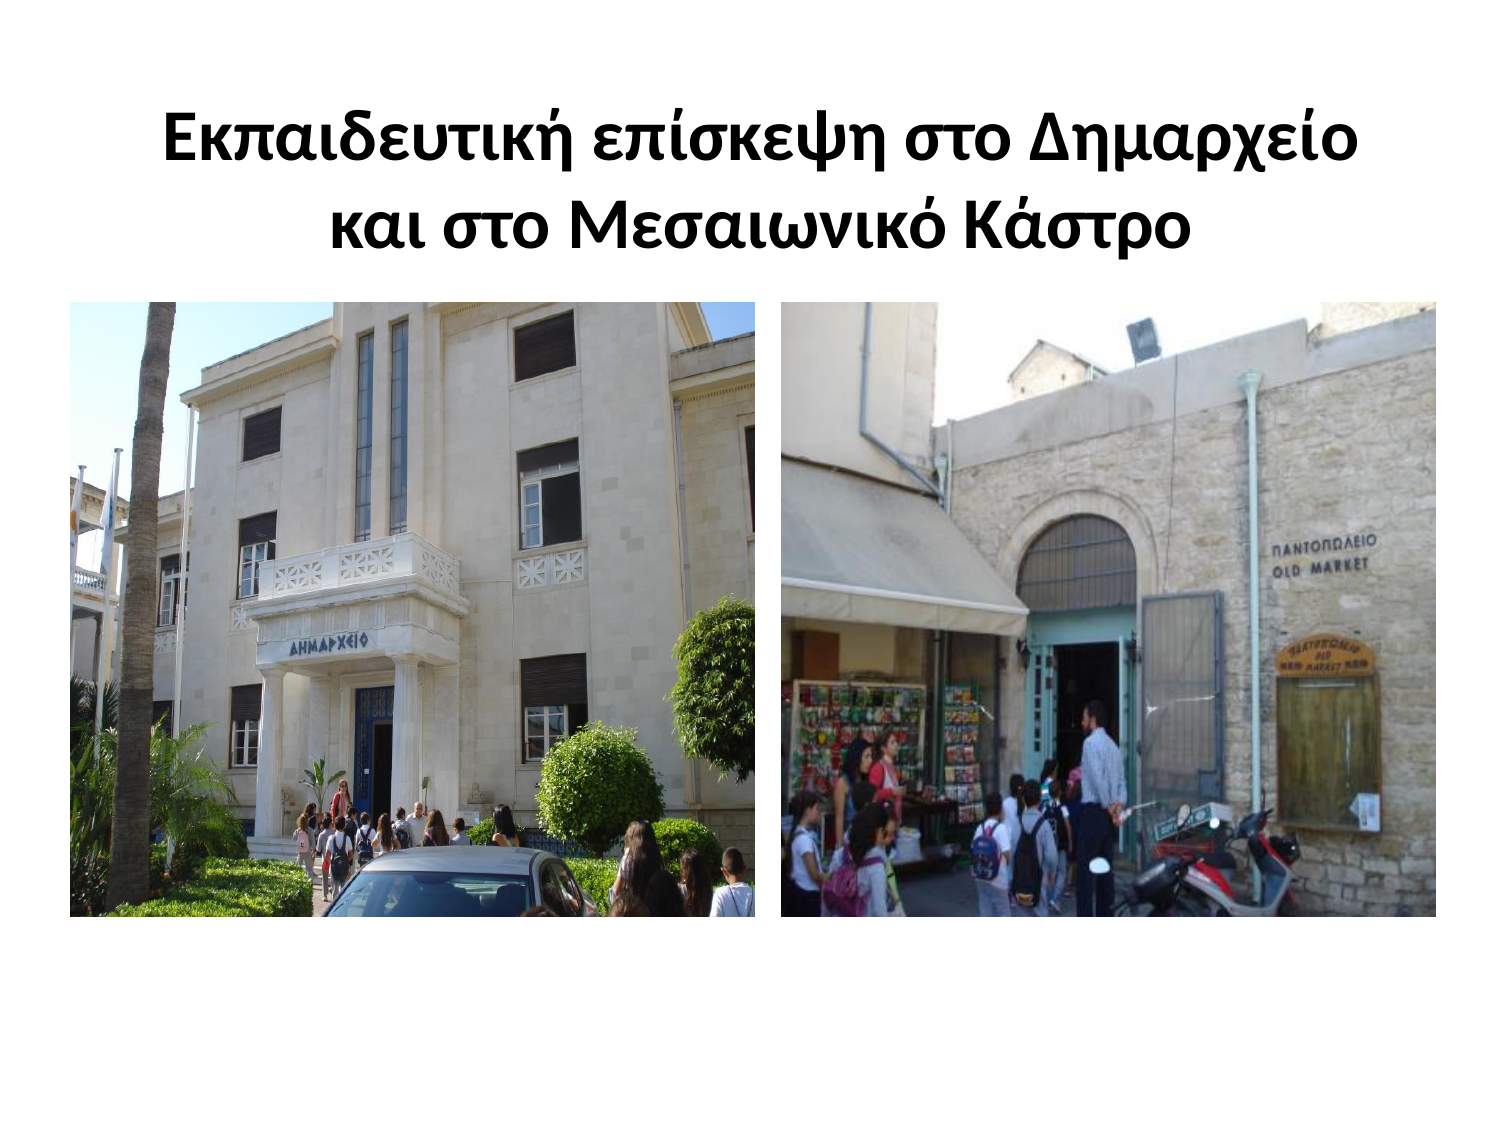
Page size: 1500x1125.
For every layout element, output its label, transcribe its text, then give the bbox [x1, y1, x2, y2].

title Εκπαιδευτική επίσκεψη στο Δημαρχείο και στο Μεσαιωνικό Κάστρο [123, 54, 1399, 296]
picture [70, 302, 755, 918]
picture [781, 302, 1436, 918]
